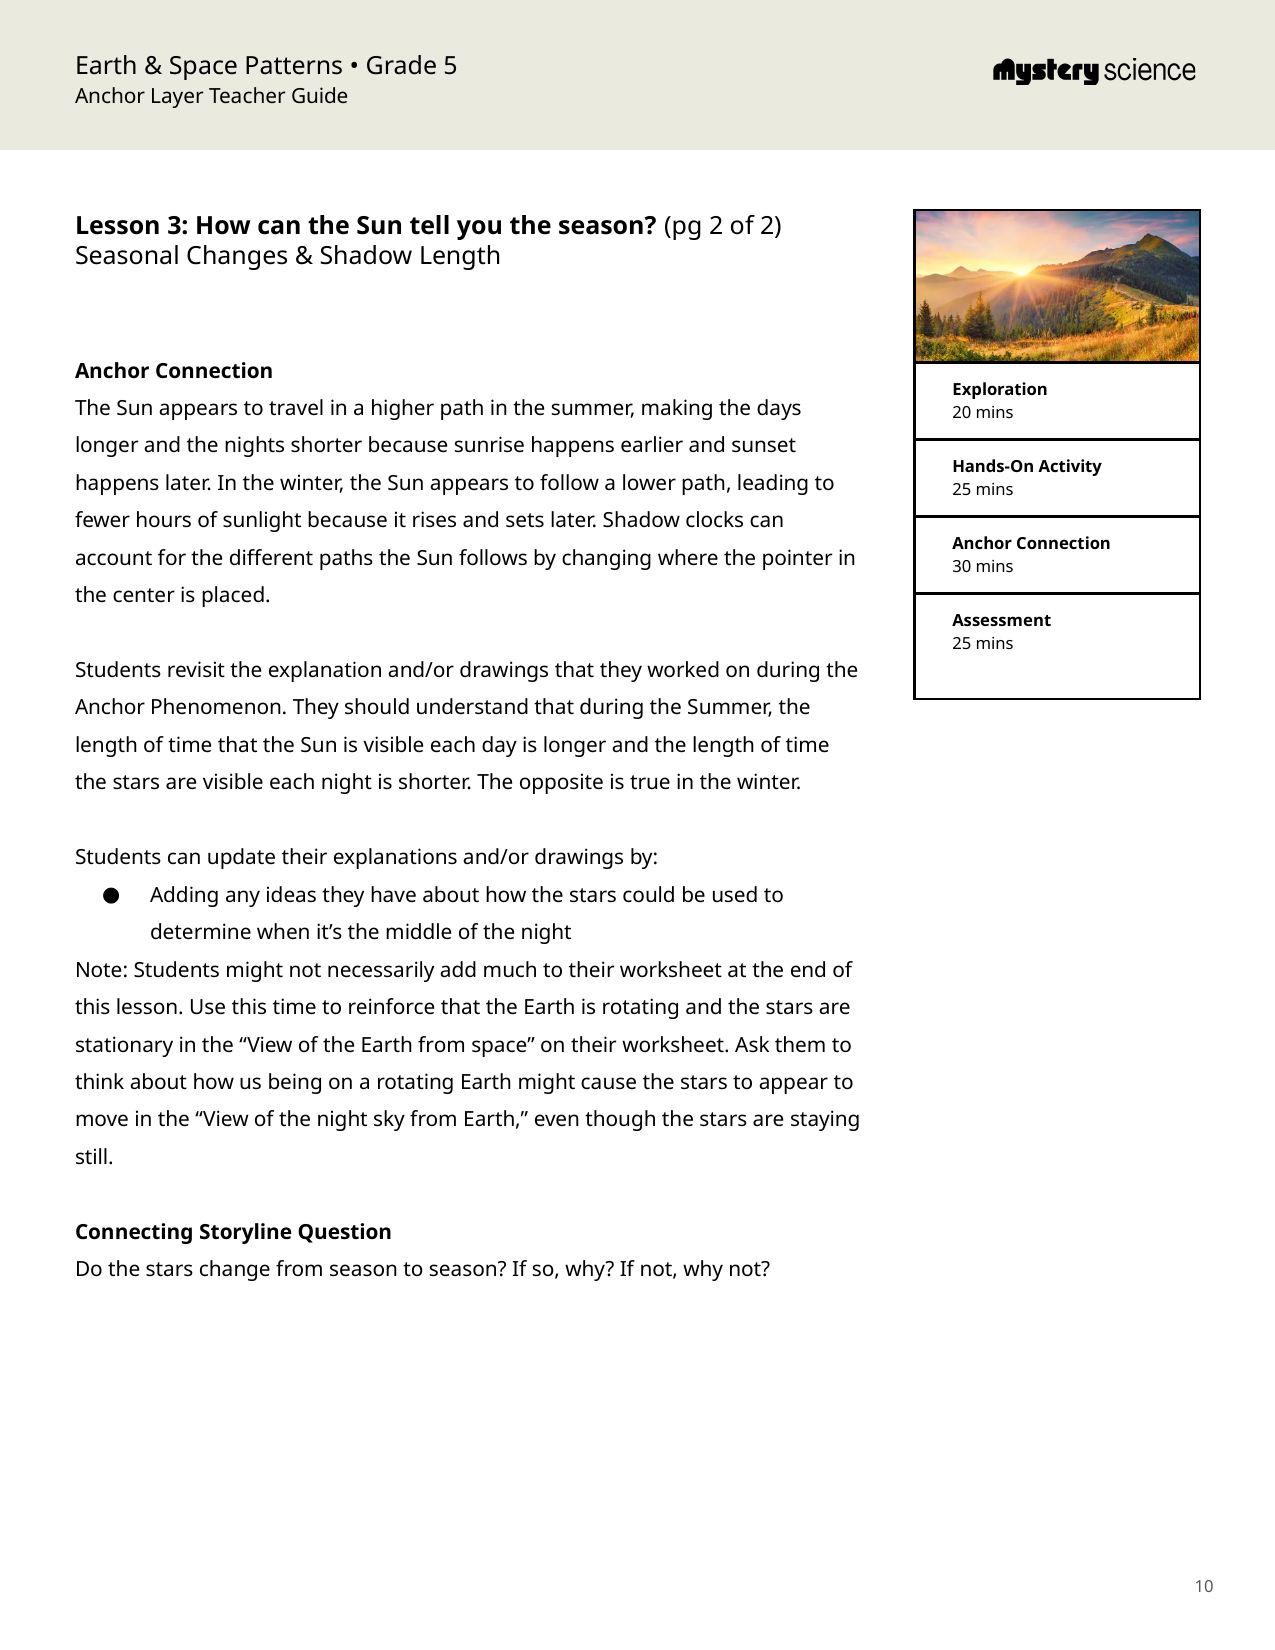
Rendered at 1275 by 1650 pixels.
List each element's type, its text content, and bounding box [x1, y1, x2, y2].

text_box ‹#› [1152, 1523, 1229, 1650]
table_cell Anchor Connection 30 mins [916, 518, 1199, 592]
table_cell Exploration 20 mins [916, 379, 1199, 438]
picture [914, 209, 1201, 372]
text_box Lesson 3: How can the Sun tell you the season? (pg 2 of 2) Seasonal Changes & Shadow Length Anchor Connection The Sun appears to travel in a higher path in the summer, making the days longer and the nights shorter because sunrise happens earlier and sunset happens later. In the winter, the Sun appears to follow a lower path, leading to fewer hours of sunlight because it rises and sets later. Shadow clocks can account for the different paths the Sun follows by changing where the pointer in the center is placed. Students revisit the explanation and/or drawings that they worked on during the Anchor Phenomenon. They should understand that during the Summer, the length of time that the Sun is visible each day is longer and the length of time the stars are visible each night is shorter. The opposite is true in the winter. Students can update their explanations and/or drawings by: Adding any ideas they have about how the stars could be used to determine when it’s the middle of the night Note: Students might not necessarily add much to their worksheet at the end of this lesson. Use this time to reinforce that the Earth is rotating and the stars are stationary in the “View of the Earth from space” on their worksheet. Ask them to think about how us being on a rotating Earth might cause the stars to appear to move in the “View of the night sky from Earth,” even though the stars are staying still. Connecting Storyline Question Do the stars change from season to season? If so, why? If not, why not? [75, 210, 882, 1217]
text_box Earth & Space Patterns • Grade 5 Anchor Layer Teacher Guide [74, 30, 841, 120]
text_box [0, 0, 1275, 150]
table_cell Assessment 25 mins [916, 595, 1199, 698]
picture [993, 57, 1196, 85]
table_cell Hands-On Activity 25 mins [916, 441, 1199, 515]
